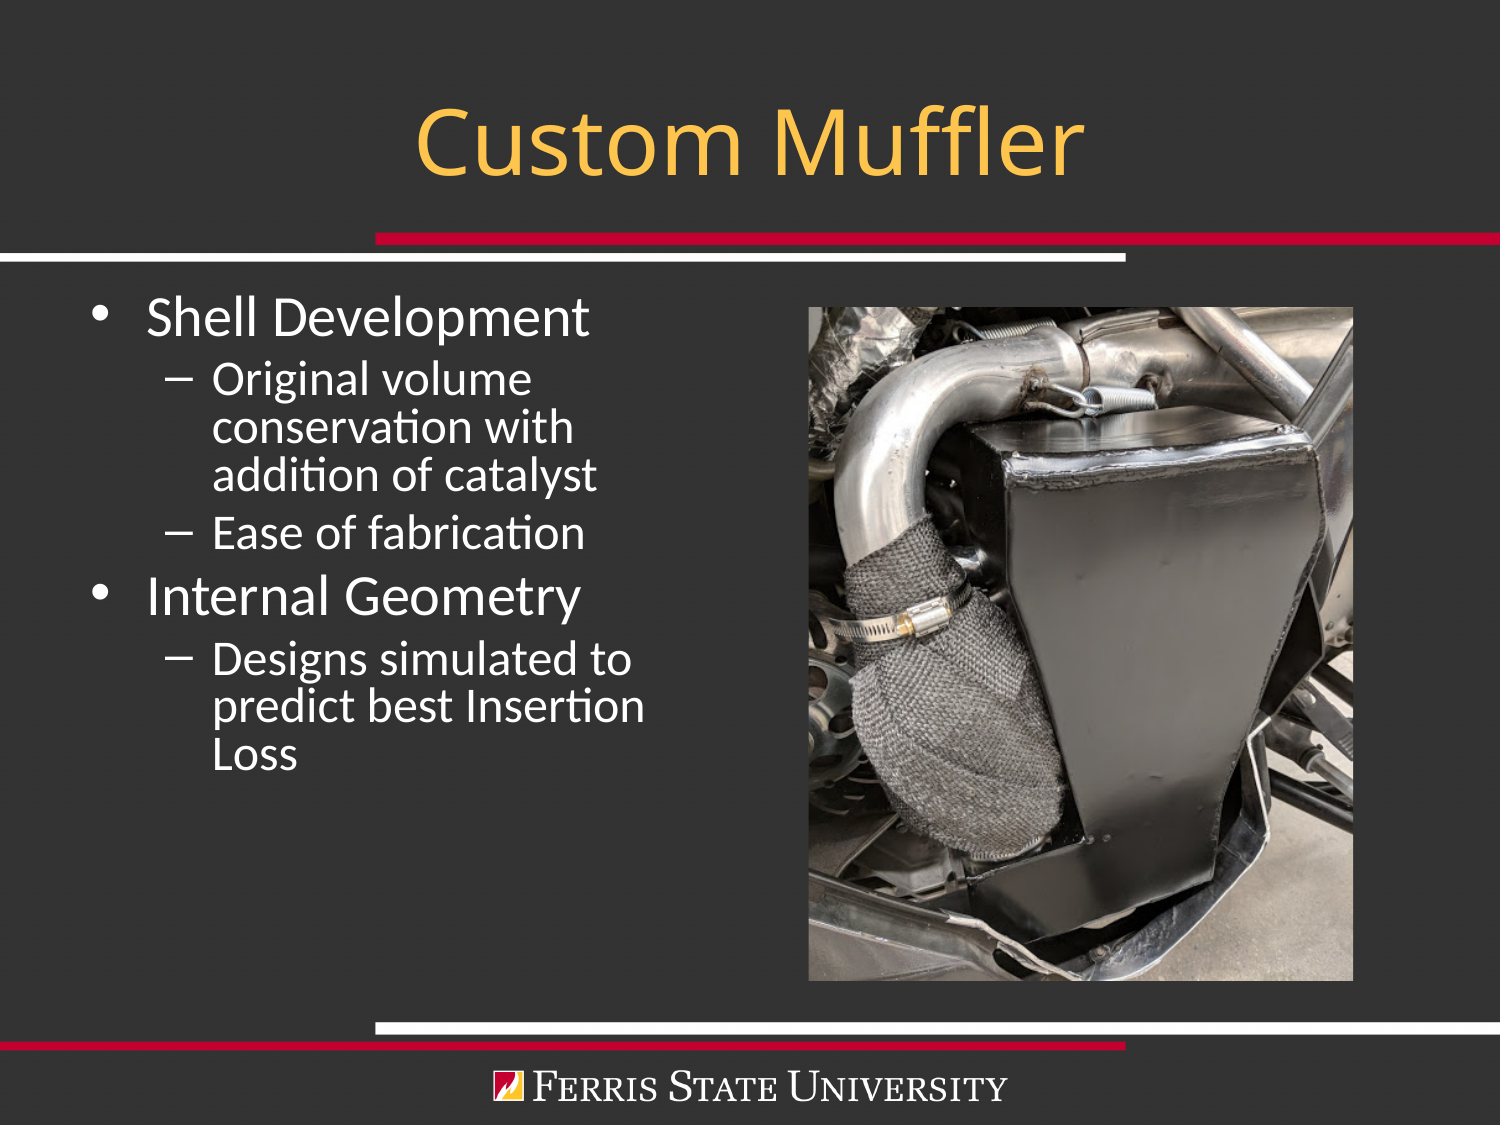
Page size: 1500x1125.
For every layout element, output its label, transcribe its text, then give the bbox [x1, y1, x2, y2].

list Shell Development Original volume conservation with addition of catalyst Ease of fabrication Internal Geometry Designs simulated to predict best Insertion Loss [75, 283, 747, 1005]
picture [0, 0, 1500, 1125]
title Custom Muffler [75, 45, 1425, 233]
